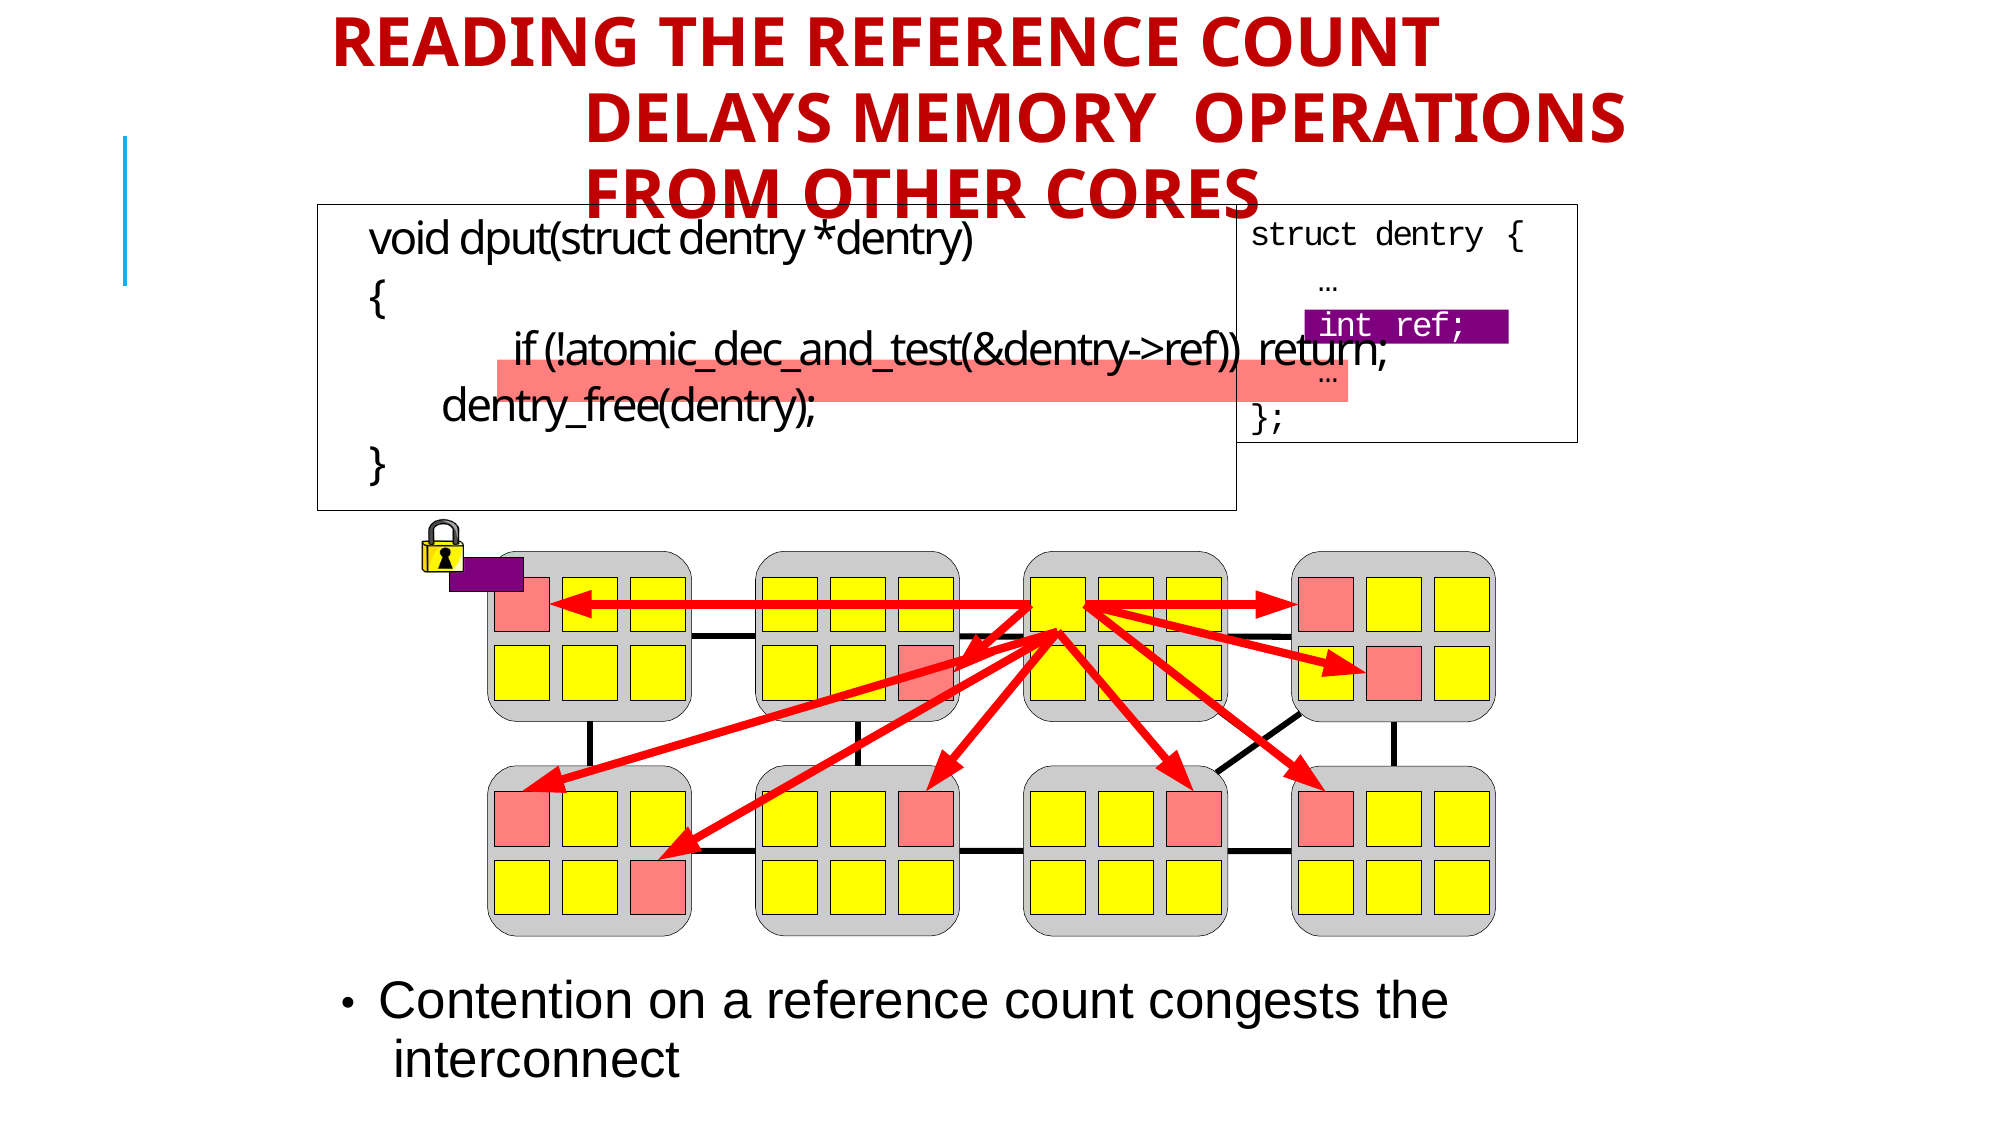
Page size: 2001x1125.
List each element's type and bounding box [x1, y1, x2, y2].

list [340, 443, 1565, 853]
text_box [338, 985, 362, 1015]
title [328, 0, 1671, 233]
text_box [317, 204, 1577, 511]
text_box [1291, 853, 1496, 937]
text_box [376, 967, 1454, 1089]
text_box [487, 853, 693, 937]
text_box [1023, 853, 1228, 937]
text_box [755, 853, 960, 936]
